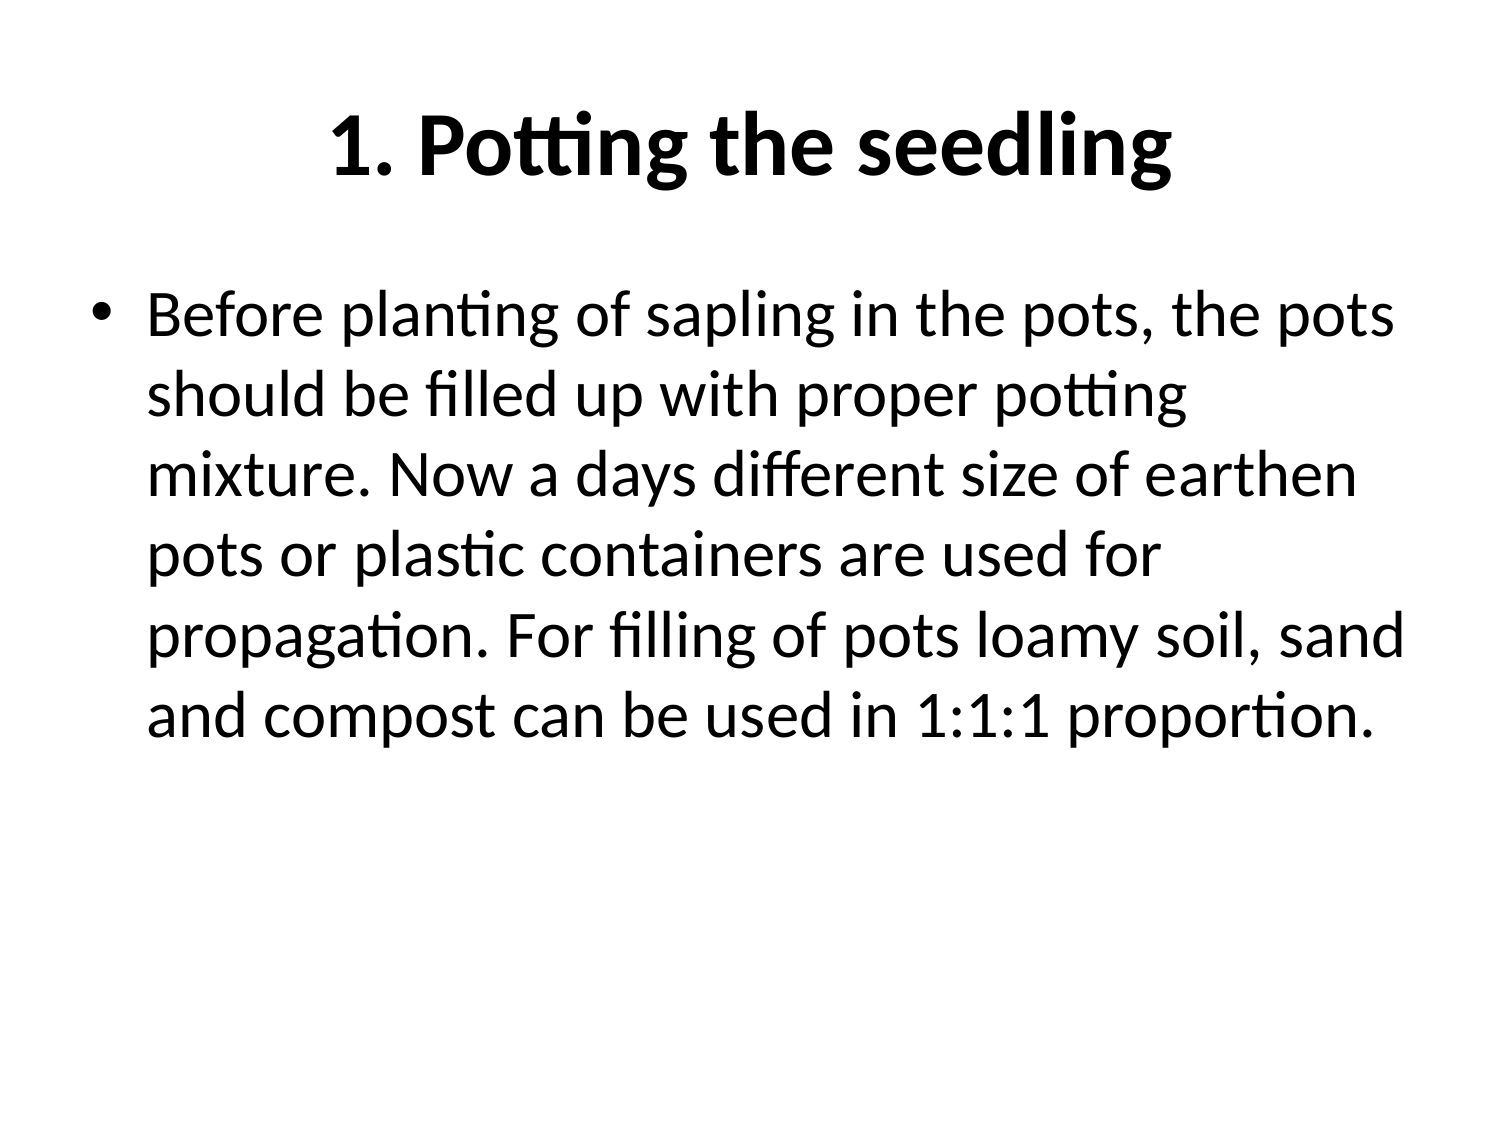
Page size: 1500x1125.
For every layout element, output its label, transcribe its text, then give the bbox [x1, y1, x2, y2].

title 1. Potting the seedling [75, 45, 1425, 233]
list Before planting of sapling in the pots, the pots should be filled up with proper potting mixture. Now a days different size of earthen pots or plastic containers are used for propagation. For filling of pots loamy soil, sand and compost can be used in 1:1:1 proportion. [75, 262, 1425, 1005]
